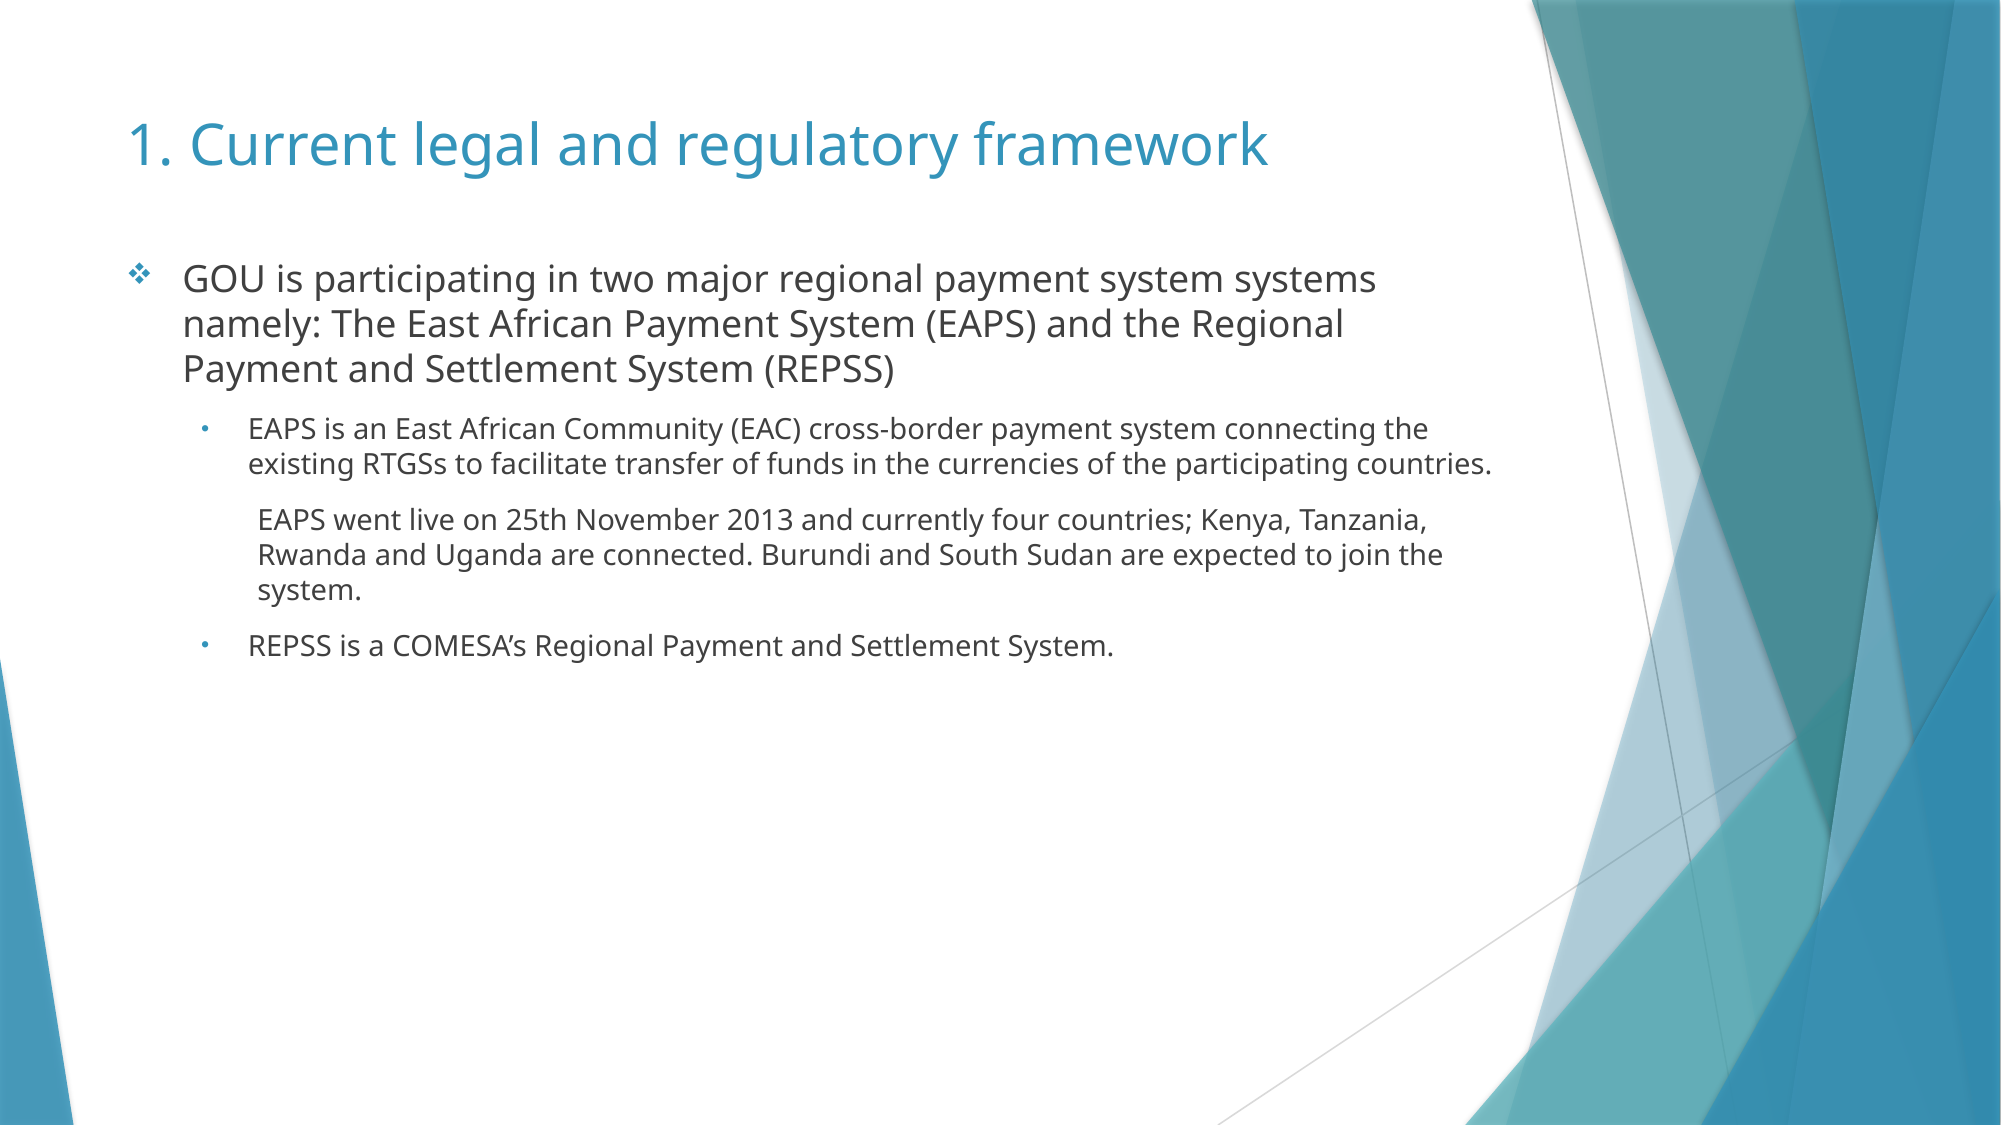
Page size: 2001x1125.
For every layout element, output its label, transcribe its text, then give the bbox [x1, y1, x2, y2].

title 1. Current legal and regulatory framework [111, 99, 1522, 222]
list GOU is participating in two major regional payment system systems namely: The East African Payment System (EAPS) and the Regional Payment and Settlement System (REPSS) EAPS is an East African Community (EAC) cross-border payment system connecting the existing RTGSs to facilitate transfer of funds in the currencies of the participating countries. EAPS went live on 25th November 2013 and currently four countries; Kenya, Tanzania, Rwanda and Uganda are connected. Burundi and South Sudan are expected to join the system. REPSS is a COMESA’s Regional Payment and Settlement System. [111, 247, 1522, 992]
